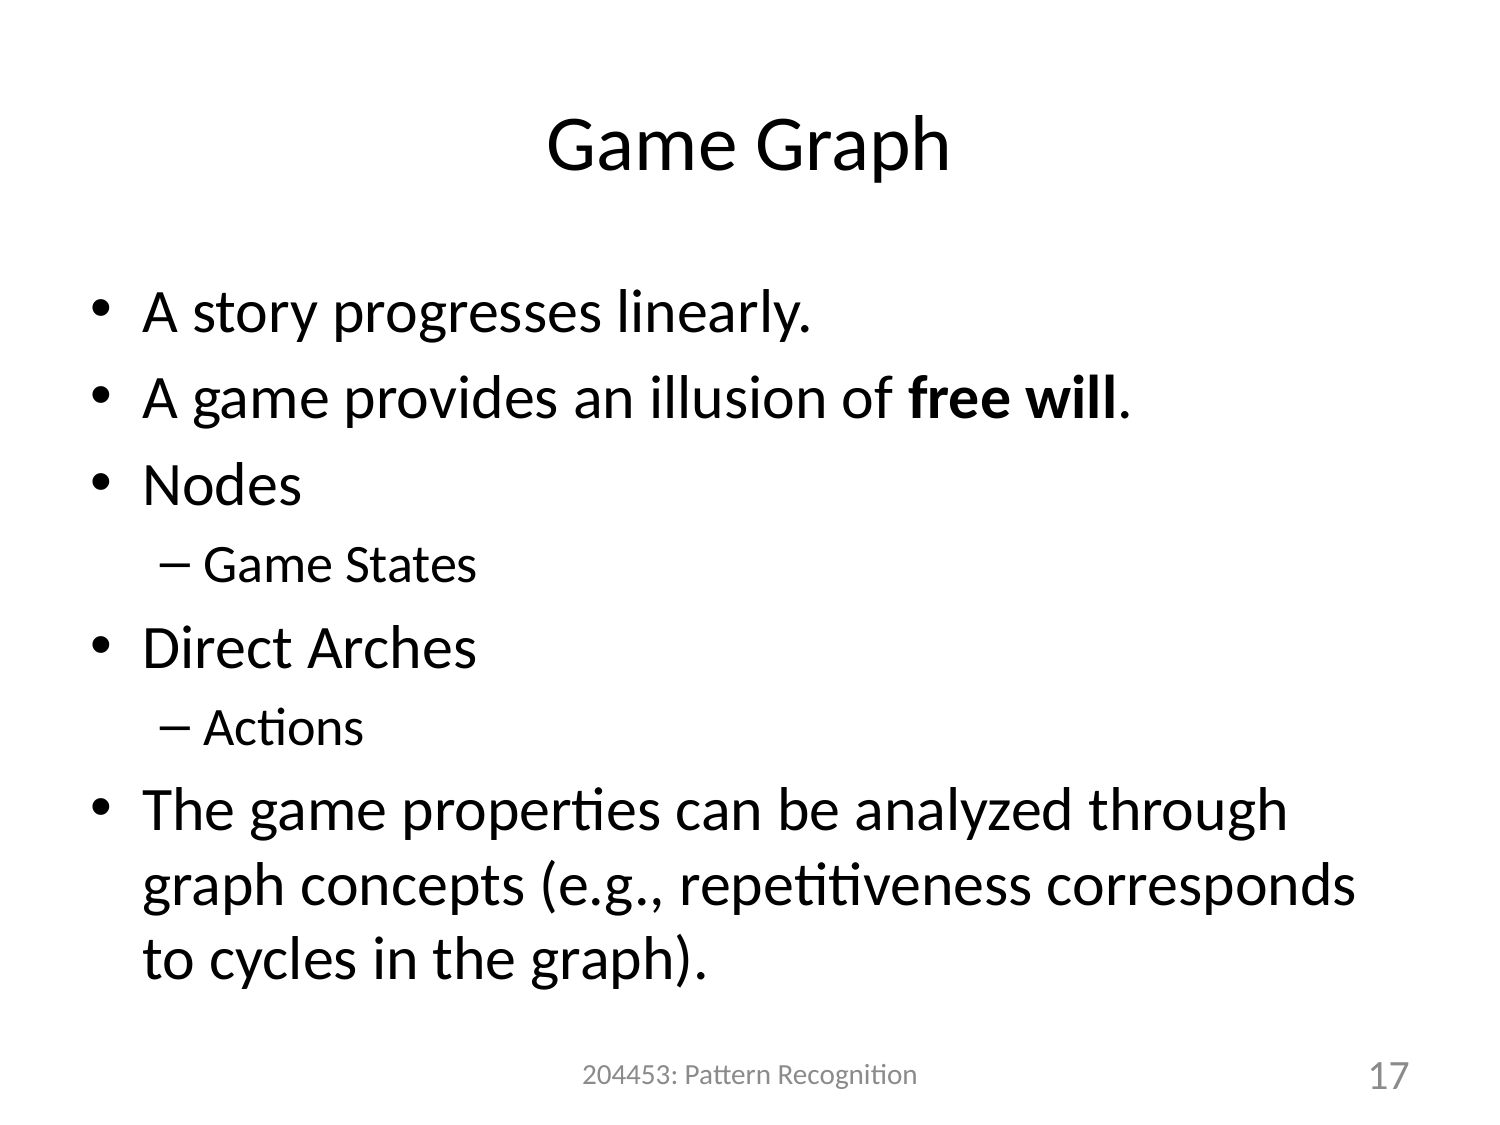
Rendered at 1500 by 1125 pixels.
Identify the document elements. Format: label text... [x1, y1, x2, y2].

slide_number 17 [1074, 1042, 1425, 1103]
footer 204453: Pattern Recognition [76, 1042, 1074, 1103]
list A story progresses linearly. A game provides an illusion of free will. Nodes Game States Direct Arches Actions The game properties can be analyzed through graph concepts (e.g., repetitiveness corresponds to cycles in the graph). [75, 262, 1425, 1005]
title Game Graph [75, 45, 1425, 233]
